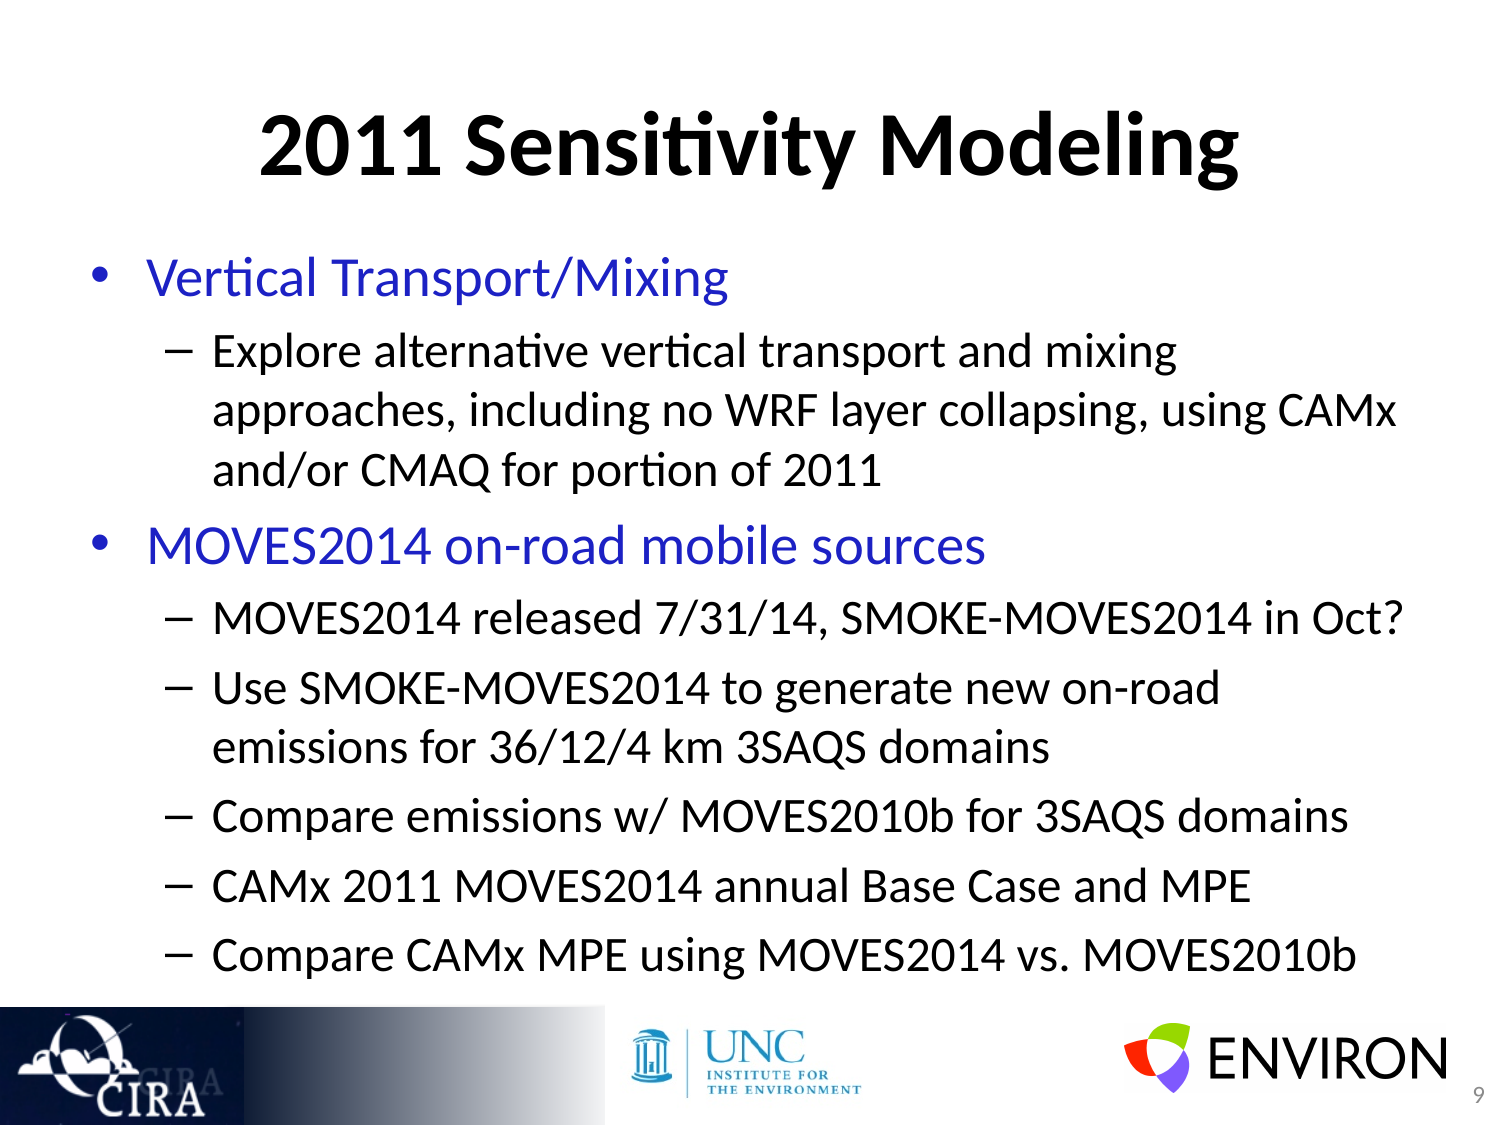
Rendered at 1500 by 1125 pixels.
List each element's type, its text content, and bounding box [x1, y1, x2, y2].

list Vertical Transport/Mixing Explore alternative vertical transport and mixing approaches, including no WRF layer collapsing, using CAMx and/or CMAQ for portion of 2011 MOVES2014 on-road mobile sources MOVES2014 released 7/31/14, SMOKE-MOVES2014 in Oct? Use SMOKE-MOVES2014 to generate new on-road emissions for 36/12/4 km 3SAQS domains Compare emissions w/ MOVES2010b for 3SAQS domains CAMx 2011 MOVES2014 annual Base Case and MPE Compare CAMx MPE using MOVES2014 vs. MOVES2010b [75, 232, 1425, 1032]
picture [1124, 1023, 1446, 1093]
picture [605, 1032, 887, 1125]
picture [0, 1007, 244, 1125]
title 2011 Sensitivity Modeling [75, 45, 1425, 232]
